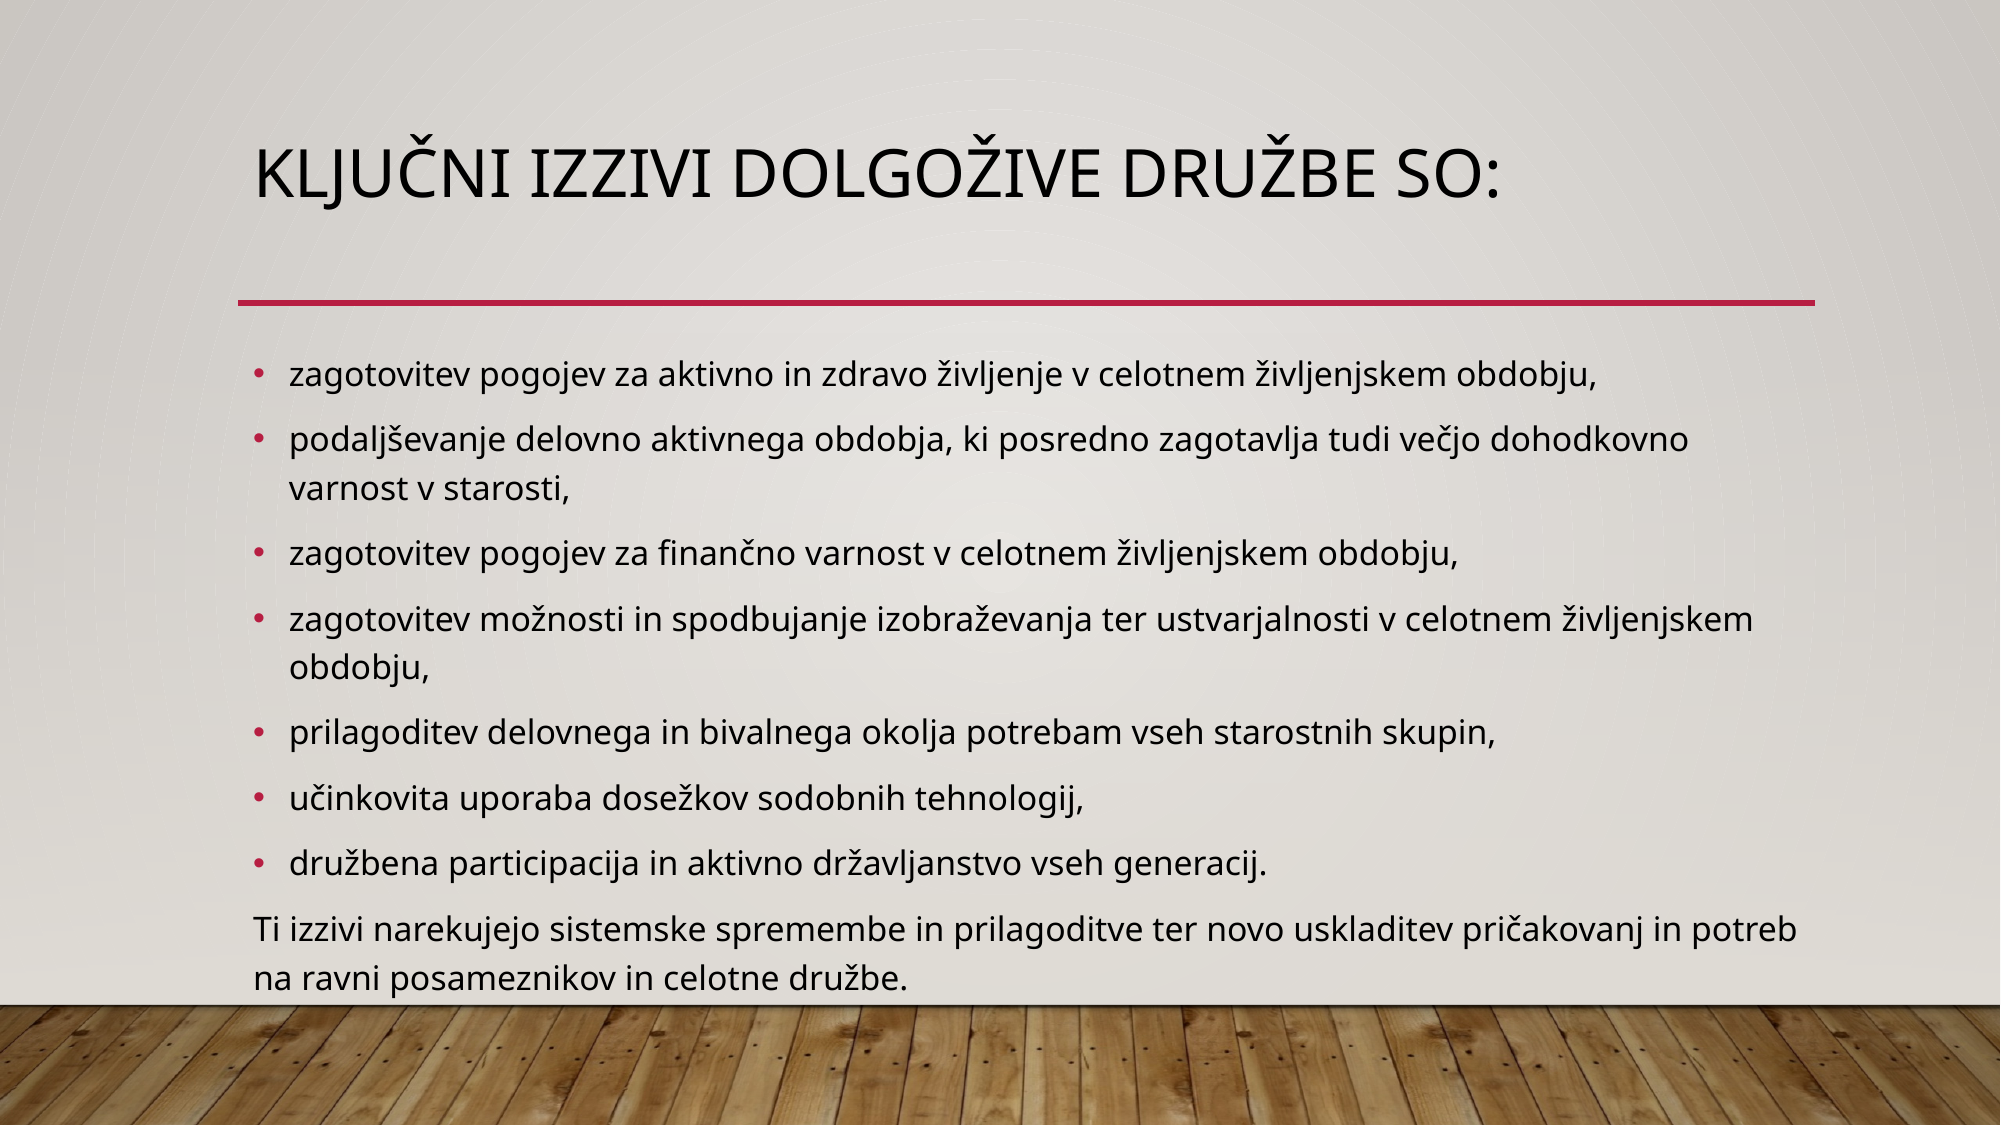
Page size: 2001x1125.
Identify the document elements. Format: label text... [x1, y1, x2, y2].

title Ključni izzivi dolgožive družbe so: [238, 131, 1814, 279]
list zagotovitev pogojev za aktivno in zdravo življenje v celotnem življenjskem obdobju, podaljševanje delovno aktivnega obdobja, ki posredno zagotavlja tudi večjo dohodkovno varnost v starosti, zagotovitev pogojev za finančno varnost v celotnem življenjskem obdobju, zagotovitev možnosti in spodbujanje izobraževanja ter ustvarjalnosti v celotnem življenjskem obdobju, prilagoditev delovnega in bivalnega okolja potrebam vseh starostnih skupin, učinkovita uporaba dosežkov sodobnih tehnologij, družbena participacija in aktivno državljanstvo vseh generacij. Ti izzivi narekujejo sistemske spremembe in prilagoditve ter novo uskladitev pričakovanj in potreb na ravni posameznikov in celotne družbe. [238, 279, 1814, 1008]
picture [0, 1005, 2000, 1125]
